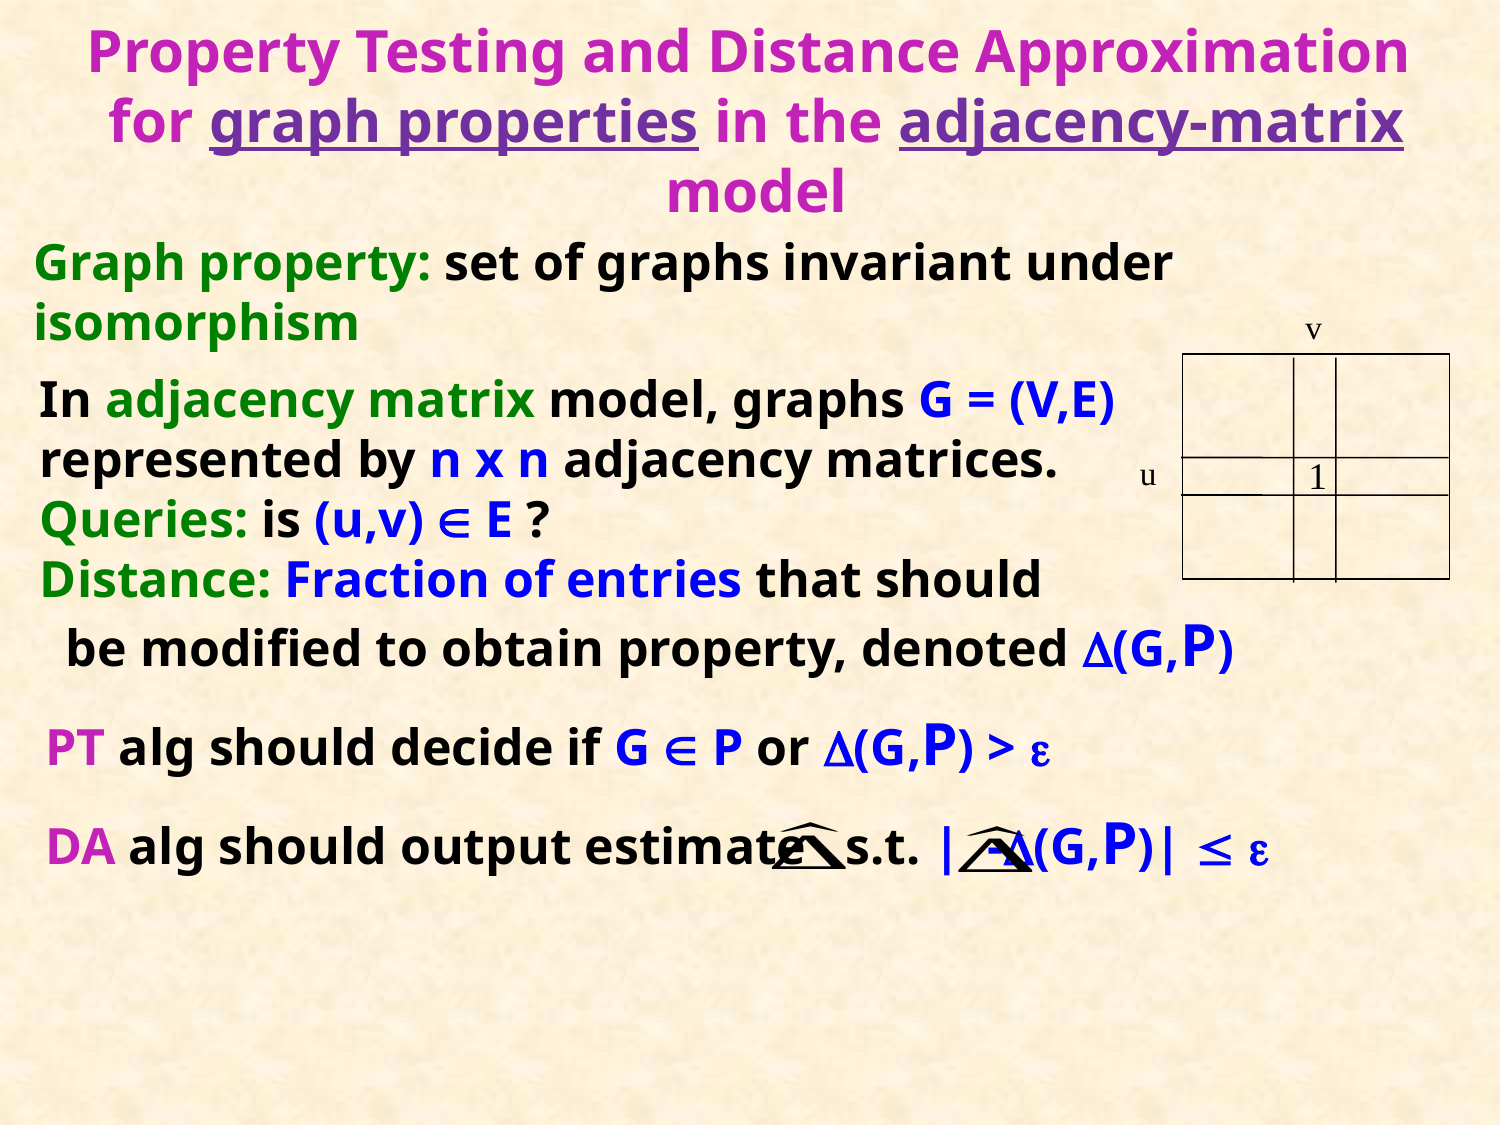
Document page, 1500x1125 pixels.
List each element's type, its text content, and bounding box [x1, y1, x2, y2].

text_box PT alg should decide if G  P or (G,P) >  DA alg should output estimate s.t. | -(G,P)|   [30, 699, 1394, 884]
text_box In adjacency matrix model, graphs G = (V,E) represented by n x n adjacency matrices. Queries: is (u,v)  E ? Distance: Fraction of entries that should be modified to obtain property, denoted (G,P) [25, 360, 1374, 685]
picture [0, 0, 1500, 1125]
text_box Graph property: set of graphs invariant under isomorphism [18, 223, 1488, 358]
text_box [1124, 298, 1450, 583]
title Property Testing and Distance Approximation for graph properties in the adjacency-matrix model [25, 24, 1488, 213]
